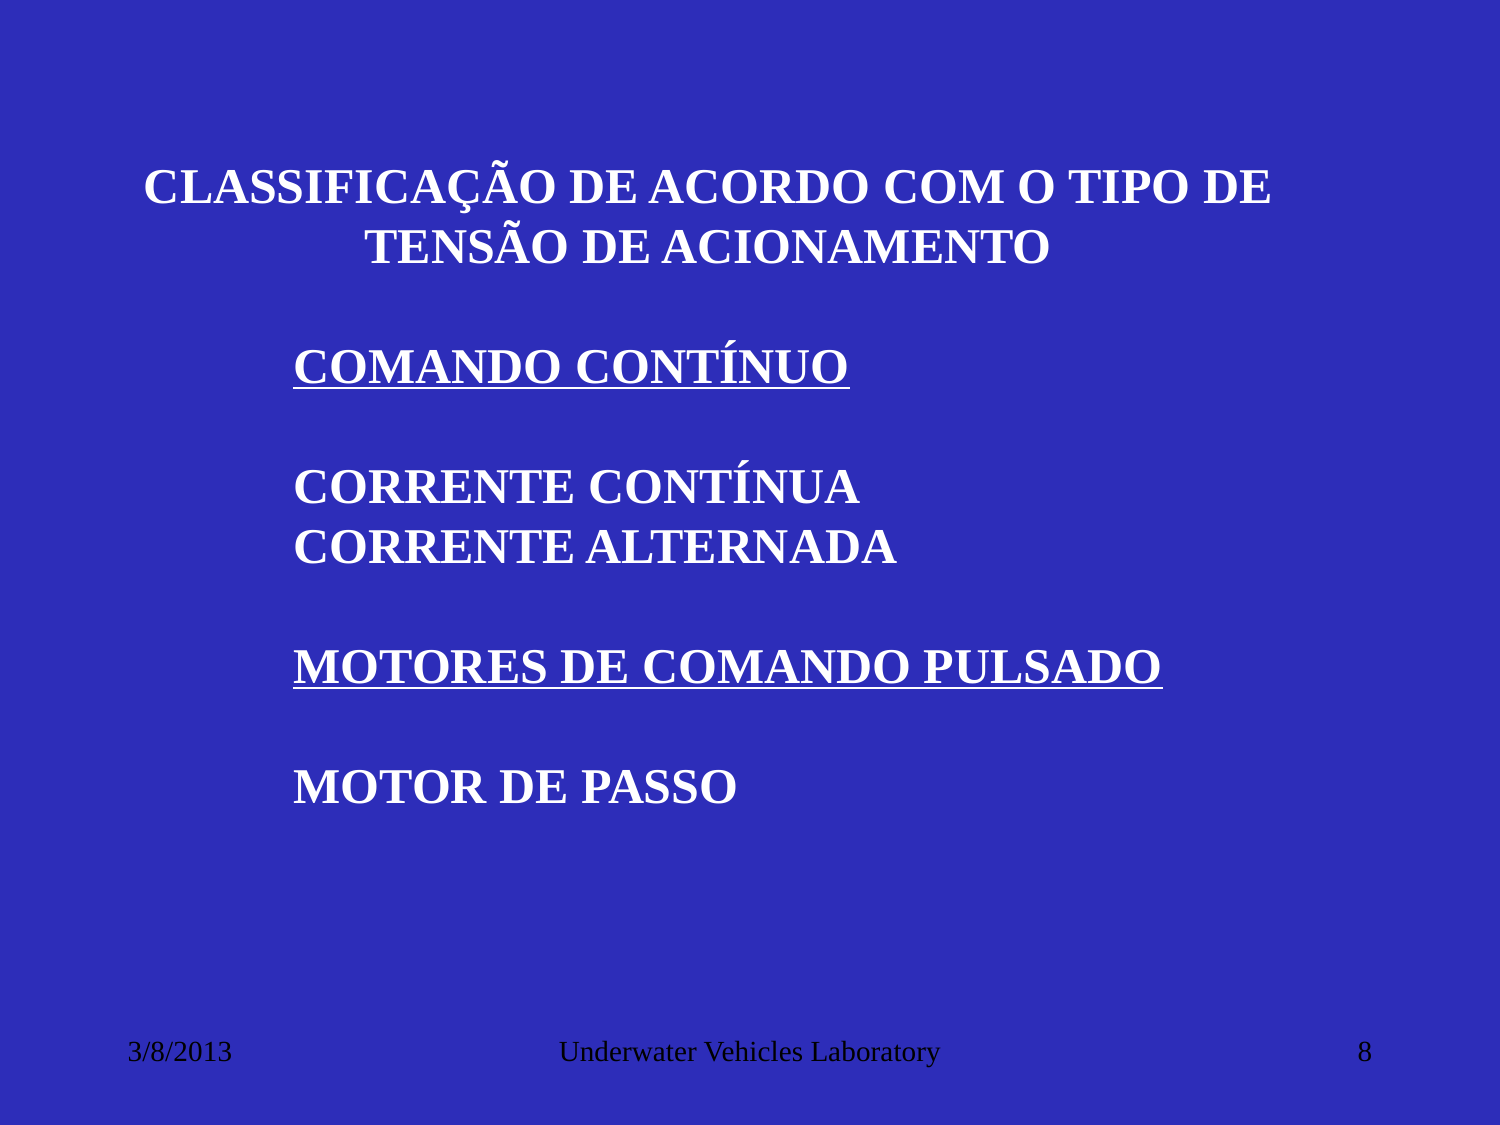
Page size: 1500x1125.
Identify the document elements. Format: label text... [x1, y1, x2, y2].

slide_number 8 [1074, 1024, 1388, 1101]
text_box CLASSIFICAÇÃO DE ACORDO COM O TIPO DE TENSÃO DE ACIONAMENTO COMANDO CONTÍNUO CORRENTE CONTÍNUA CORRENTE ALTERNADA MOTORES DE COMANDO PULSADO MOTOR DE PASSO [128, 146, 1288, 821]
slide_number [112, 1024, 426, 1101]
footer Underwater Vehicles Laboratory [512, 1024, 988, 1101]
